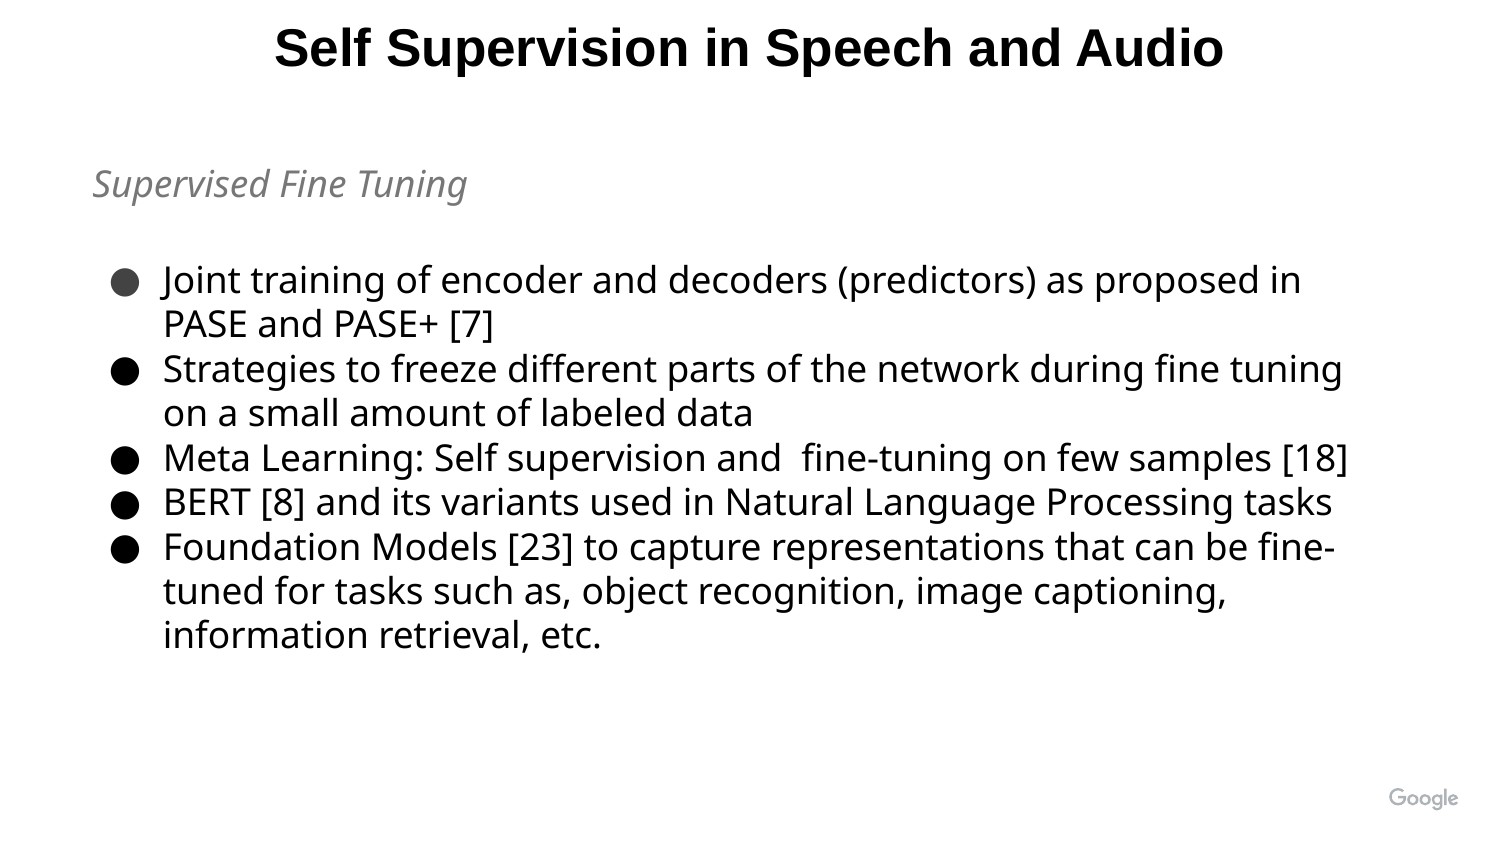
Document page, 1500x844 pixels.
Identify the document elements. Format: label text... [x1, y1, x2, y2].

text_box Supervised Fine Tuning Joint training of encoder and decoders (predictors) as proposed in PASE and PASE+ [7] Strategies to freeze different parts of the network during fine tuning on a small amount of labeled data Meta Learning: Self supervision and fine-tuning on few samples [18] BERT [8] and its variants used in Natural Language Processing tasks Foundation Models [23] to capture representations that can be fine-tuned for tasks such as, object recognition, image captioning, information retrieval, etc. [77, 139, 1384, 760]
title Self Supervision in Speech and Audio [29, 0, 1471, 93]
